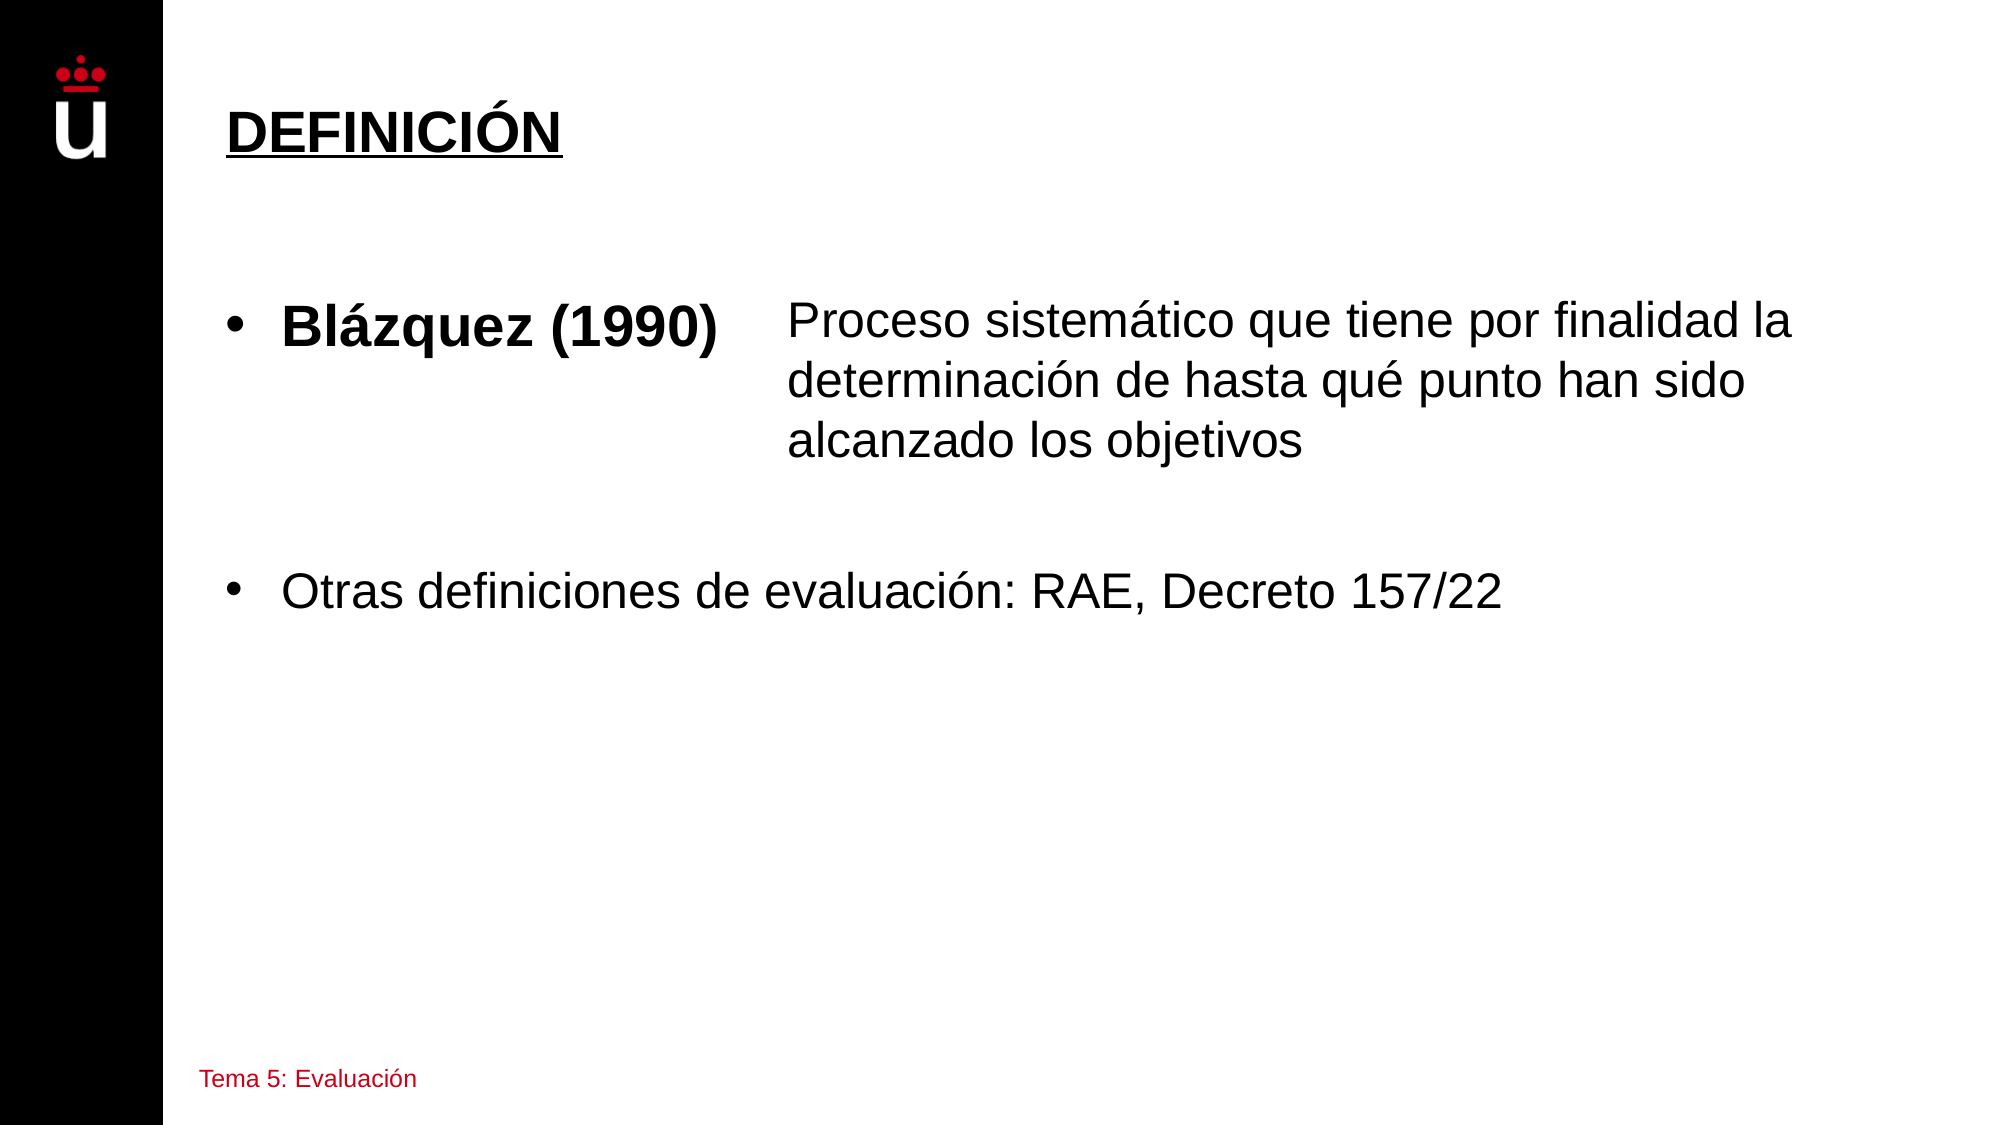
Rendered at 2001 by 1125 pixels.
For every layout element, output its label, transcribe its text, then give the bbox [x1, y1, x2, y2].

picture [55, 55, 117, 165]
text_box Blázquez (1990) Otras definiciones de evaluación: RAE, Decreto 157/22 [210, 280, 1945, 626]
text_box Proceso sistemático que tiene por finalidad la determinación de hasta qué punto han sido alcanzado los objetivos [773, 280, 1918, 476]
list Tema 5: Evaluación [195, 1033, 680, 1093]
title DEFINICIÓN [226, 78, 1132, 180]
